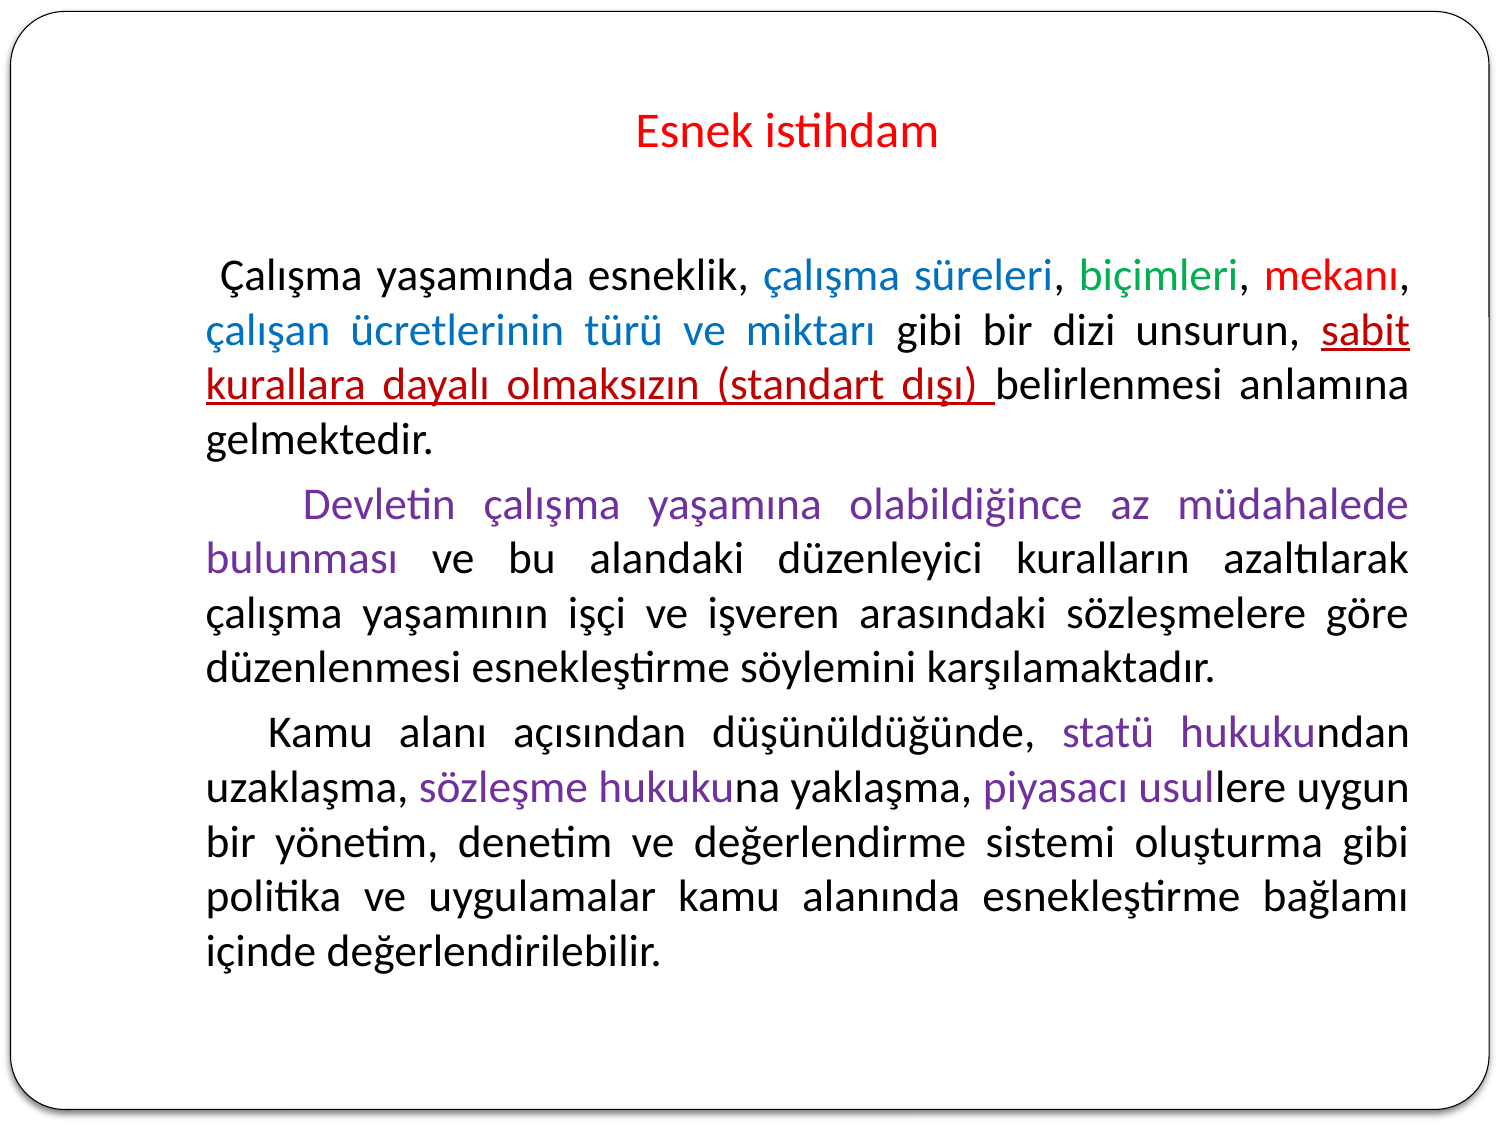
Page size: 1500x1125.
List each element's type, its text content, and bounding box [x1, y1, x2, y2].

list Çalışma yaşamında esneklik, çalışma süreleri, biçimleri, mekanı, çalışan ücretlerinin türü ve miktarı gibi bir dizi unsurun, sabit kurallara dayalı olmaksızın (standart dışı) belirlenmesi anlamına gelmektedir. Devletin çalışma yaşamına olabildiğince az müdahalede bulunması ve bu alandaki düzenleyici kuralların azaltılarak çalışma yaşamının işçi ve işveren arasındaki sözleşmelere göre düzenlenmesi esnekleştirme söylemini karşılamaktadır. Kamu alanı açısından düşünüldüğünde, statü hukukundan uzaklaşma, sözleşme hukukuna yaklaşma, piyasacı usullere uygun bir yönetim, denetim ve değerlendirme sistemi oluşturma gibi politika ve uygulamalar kamu alanında esnekleştirme bağlamı içinde değerlendirilebilir. [150, 237, 1425, 988]
title Esnek istihdam [150, 45, 1425, 233]
